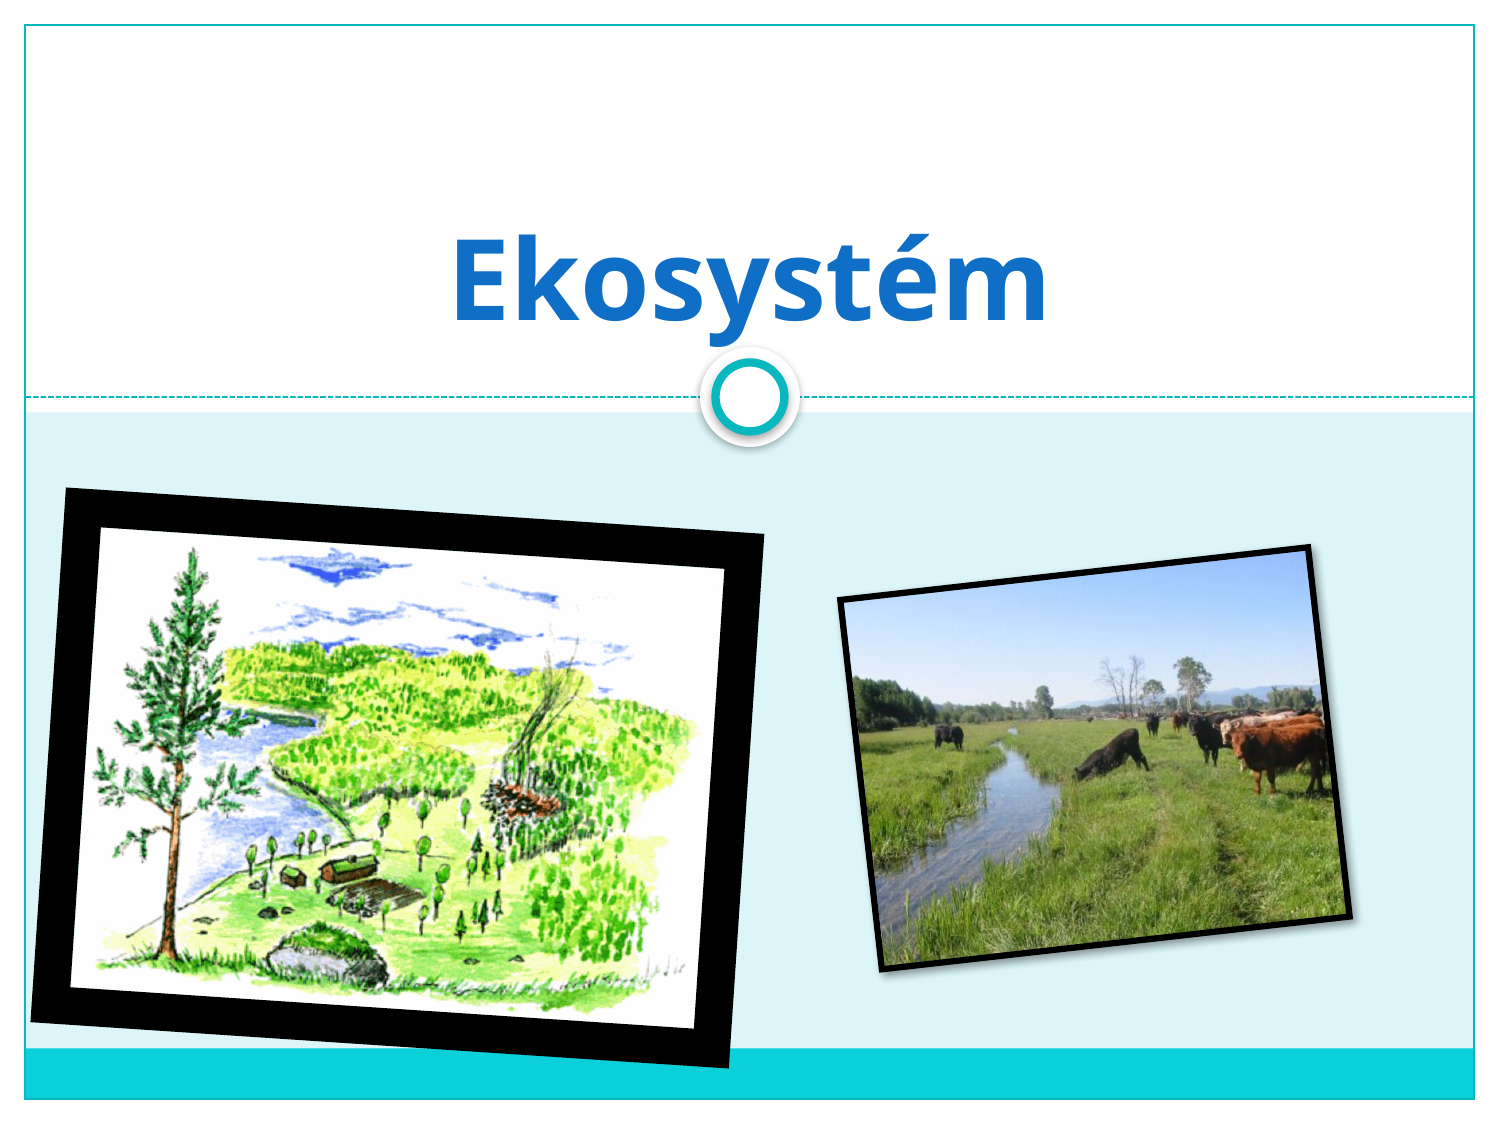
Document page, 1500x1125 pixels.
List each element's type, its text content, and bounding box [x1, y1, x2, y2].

title Ekosystém [112, 62, 1388, 350]
picture [844, 551, 1345, 965]
picture [72, 529, 724, 1028]
